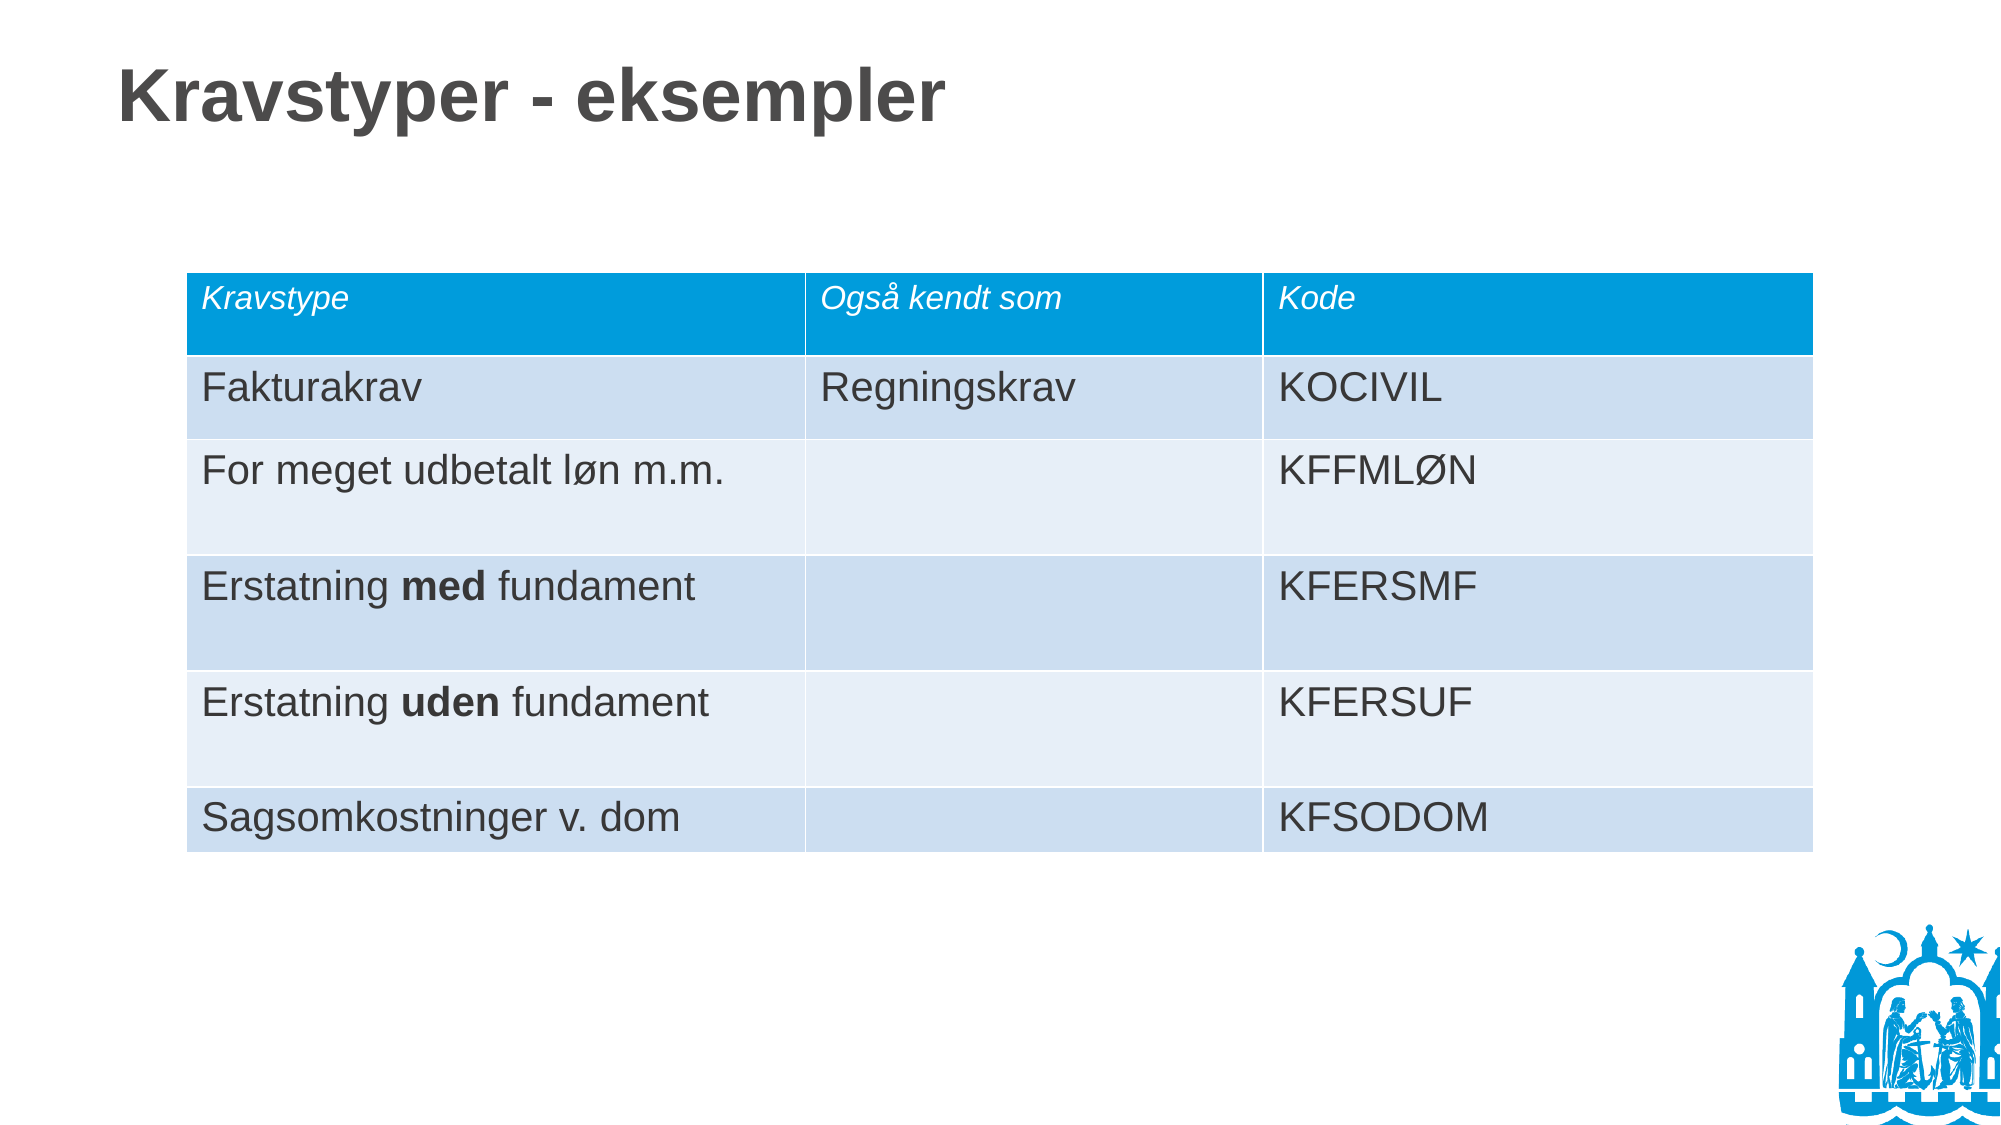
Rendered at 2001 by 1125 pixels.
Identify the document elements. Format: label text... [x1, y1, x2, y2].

picture [1838, 1099, 2000, 1125]
picture [1855, 1044, 1864, 1054]
table_cell For meget udbetalt løn m.m. [187, 440, 805, 554]
table_cell Erstatning med fundament [187, 556, 805, 670]
picture [1988, 1058, 1994, 1079]
picture [1857, 995, 1863, 1017]
table_cell KFERSMF [1264, 556, 1813, 670]
table_cell Fakturakrav [187, 357, 805, 439]
table_header Kode [1264, 273, 1813, 355]
table_cell [806, 440, 1262, 554]
picture [1848, 1058, 1854, 1079]
table_cell KFSODOM [1264, 788, 1813, 852]
table_cell Sagsomkostninger v. dom [187, 788, 805, 852]
table_cell Regningskrav [806, 357, 1262, 439]
picture [1838, 963, 2000, 1101]
picture [1932, 924, 2000, 995]
table_cell KFFMLØN [1264, 440, 1813, 554]
table_cell [806, 672, 1262, 786]
table_cell Erstatning uden fundament [187, 672, 805, 786]
table_header Kravstype [187, 273, 805, 355]
picture [1838, 924, 1927, 1063]
table_cell KFERSUF [1264, 672, 1813, 786]
table_cell [806, 556, 1262, 670]
picture [1995, 1044, 2000, 1054]
table_cell KOCIVIL [1264, 357, 1813, 439]
table_header Også kendt som [806, 273, 1262, 355]
title Kravstyper - eksempler [102, 33, 1882, 149]
picture [1865, 1058, 1871, 1079]
table_cell [806, 788, 1262, 852]
